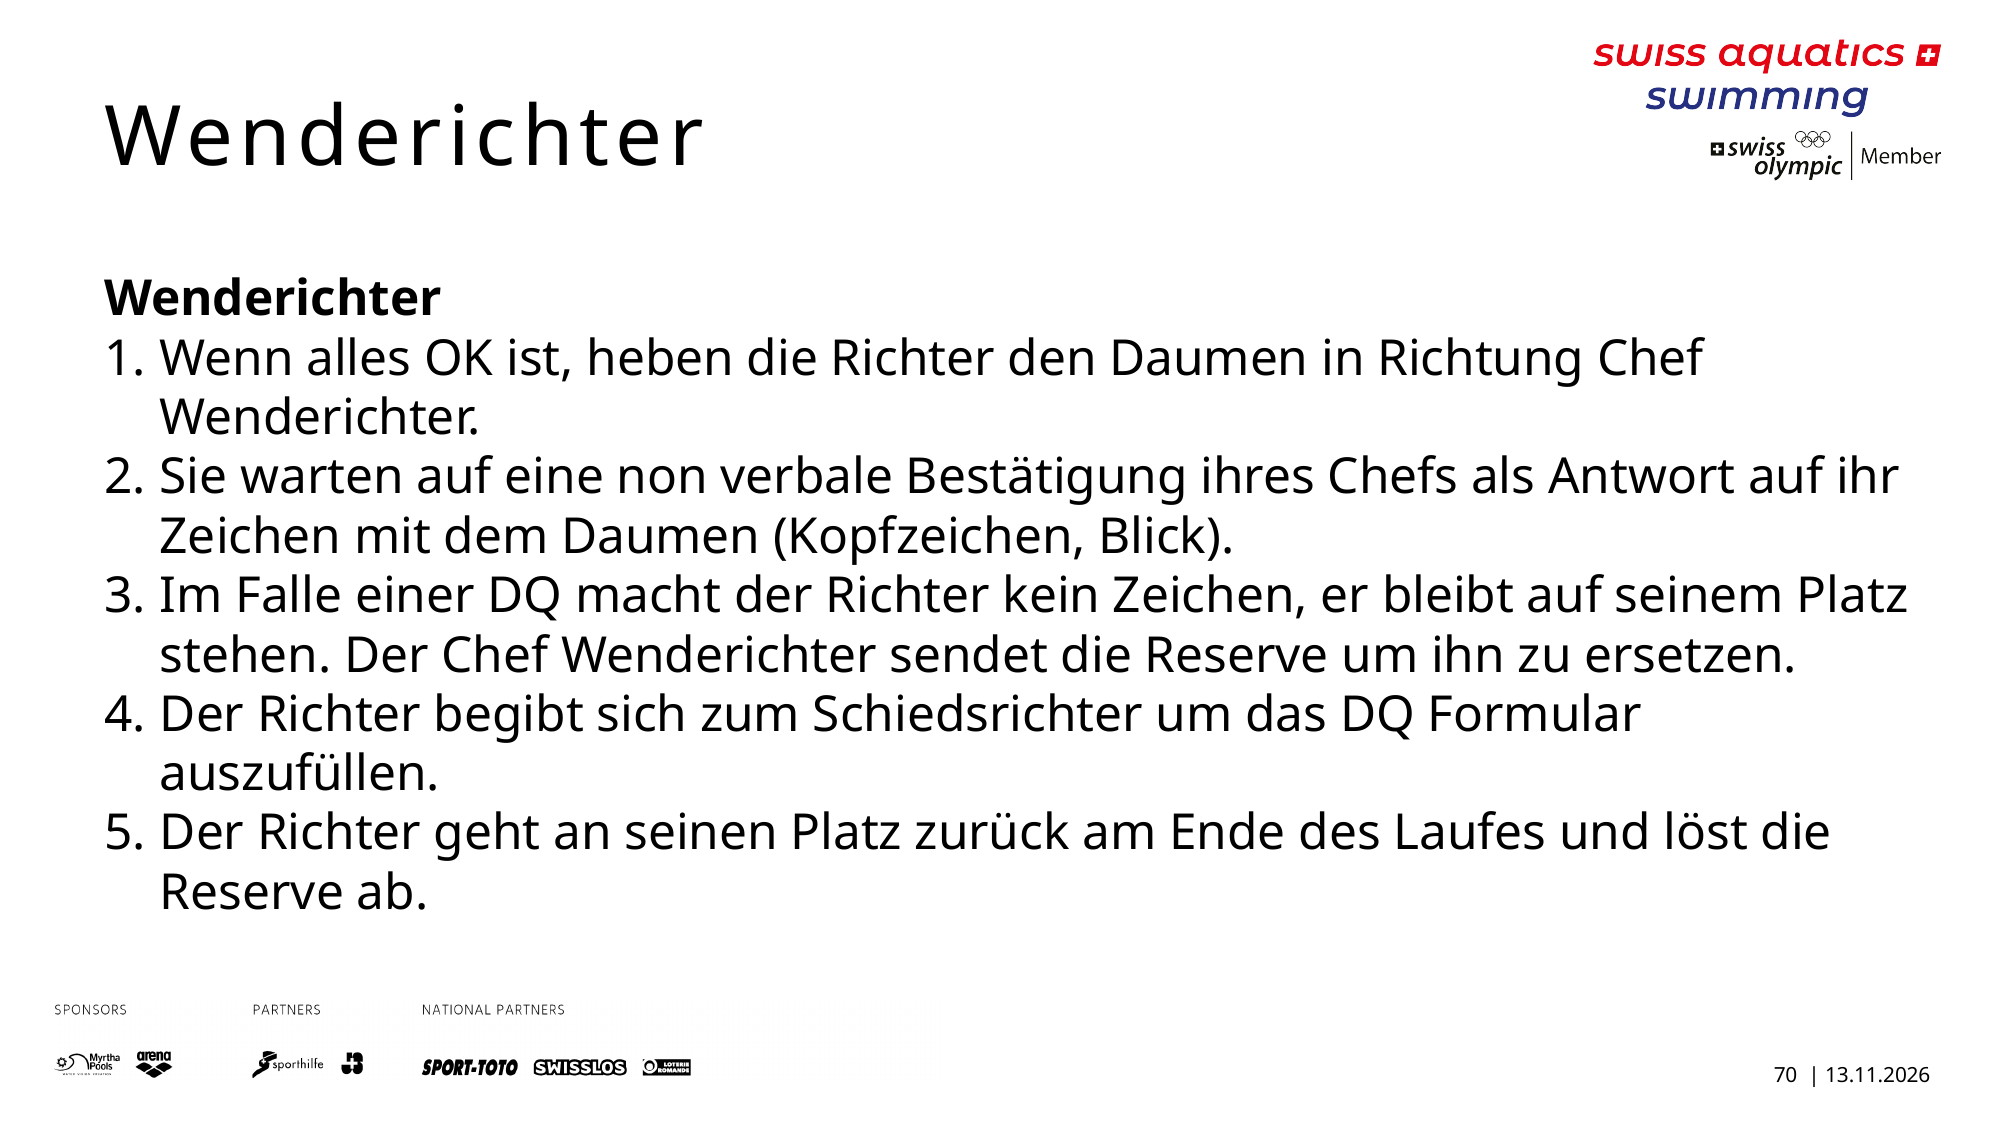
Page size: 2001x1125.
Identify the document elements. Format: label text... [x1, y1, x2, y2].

picture [1589, 12, 1944, 250]
picture [54, 999, 941, 1080]
text_box Wenderichter [89, 75, 1618, 216]
text_box Wenderichter Wenn alles OK ist, heben die Richter den Daumen in Richtung Chef Wenderichter. Sie warten auf eine non verbale Bestätigung ihres Chefs als Antwort auf ihr Zeichen mit dem Daumen (Kopfzeichen, Blick). Im Falle einer DQ macht der Richter kein Zeichen, er bleibt auf seinem Platz stehen. Der Chef Wenderichter sendet die Reserve um ihn zu ersetzen. Der Richter begibt sich zum Schiedsrichter um das DQ Formular auszufüllen. Der Richter geht an seinen Platz zurück am Ende des Laufes und löst die Reserve ab. [89, 259, 1931, 989]
